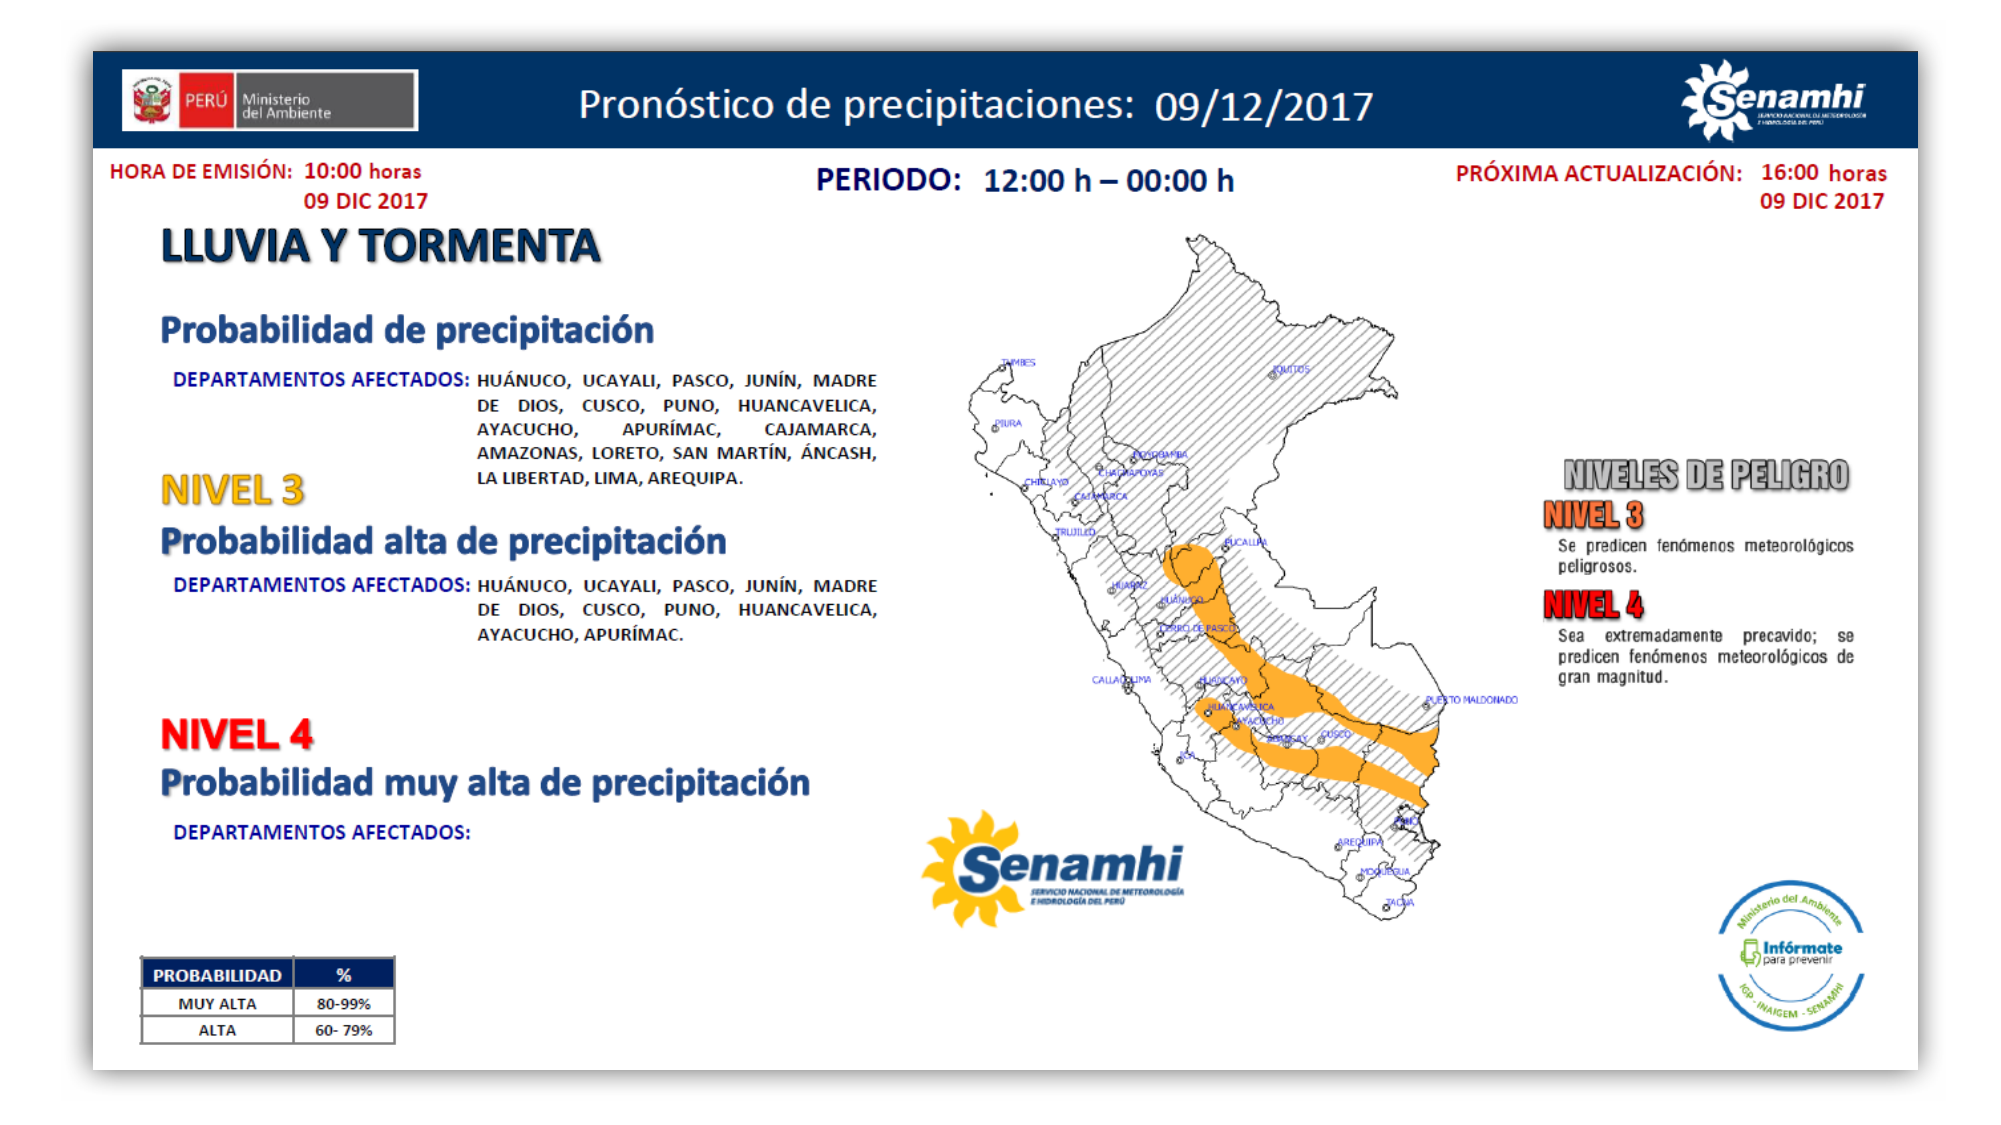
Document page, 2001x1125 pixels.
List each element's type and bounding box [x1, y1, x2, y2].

picture [93, 51, 1919, 1070]
